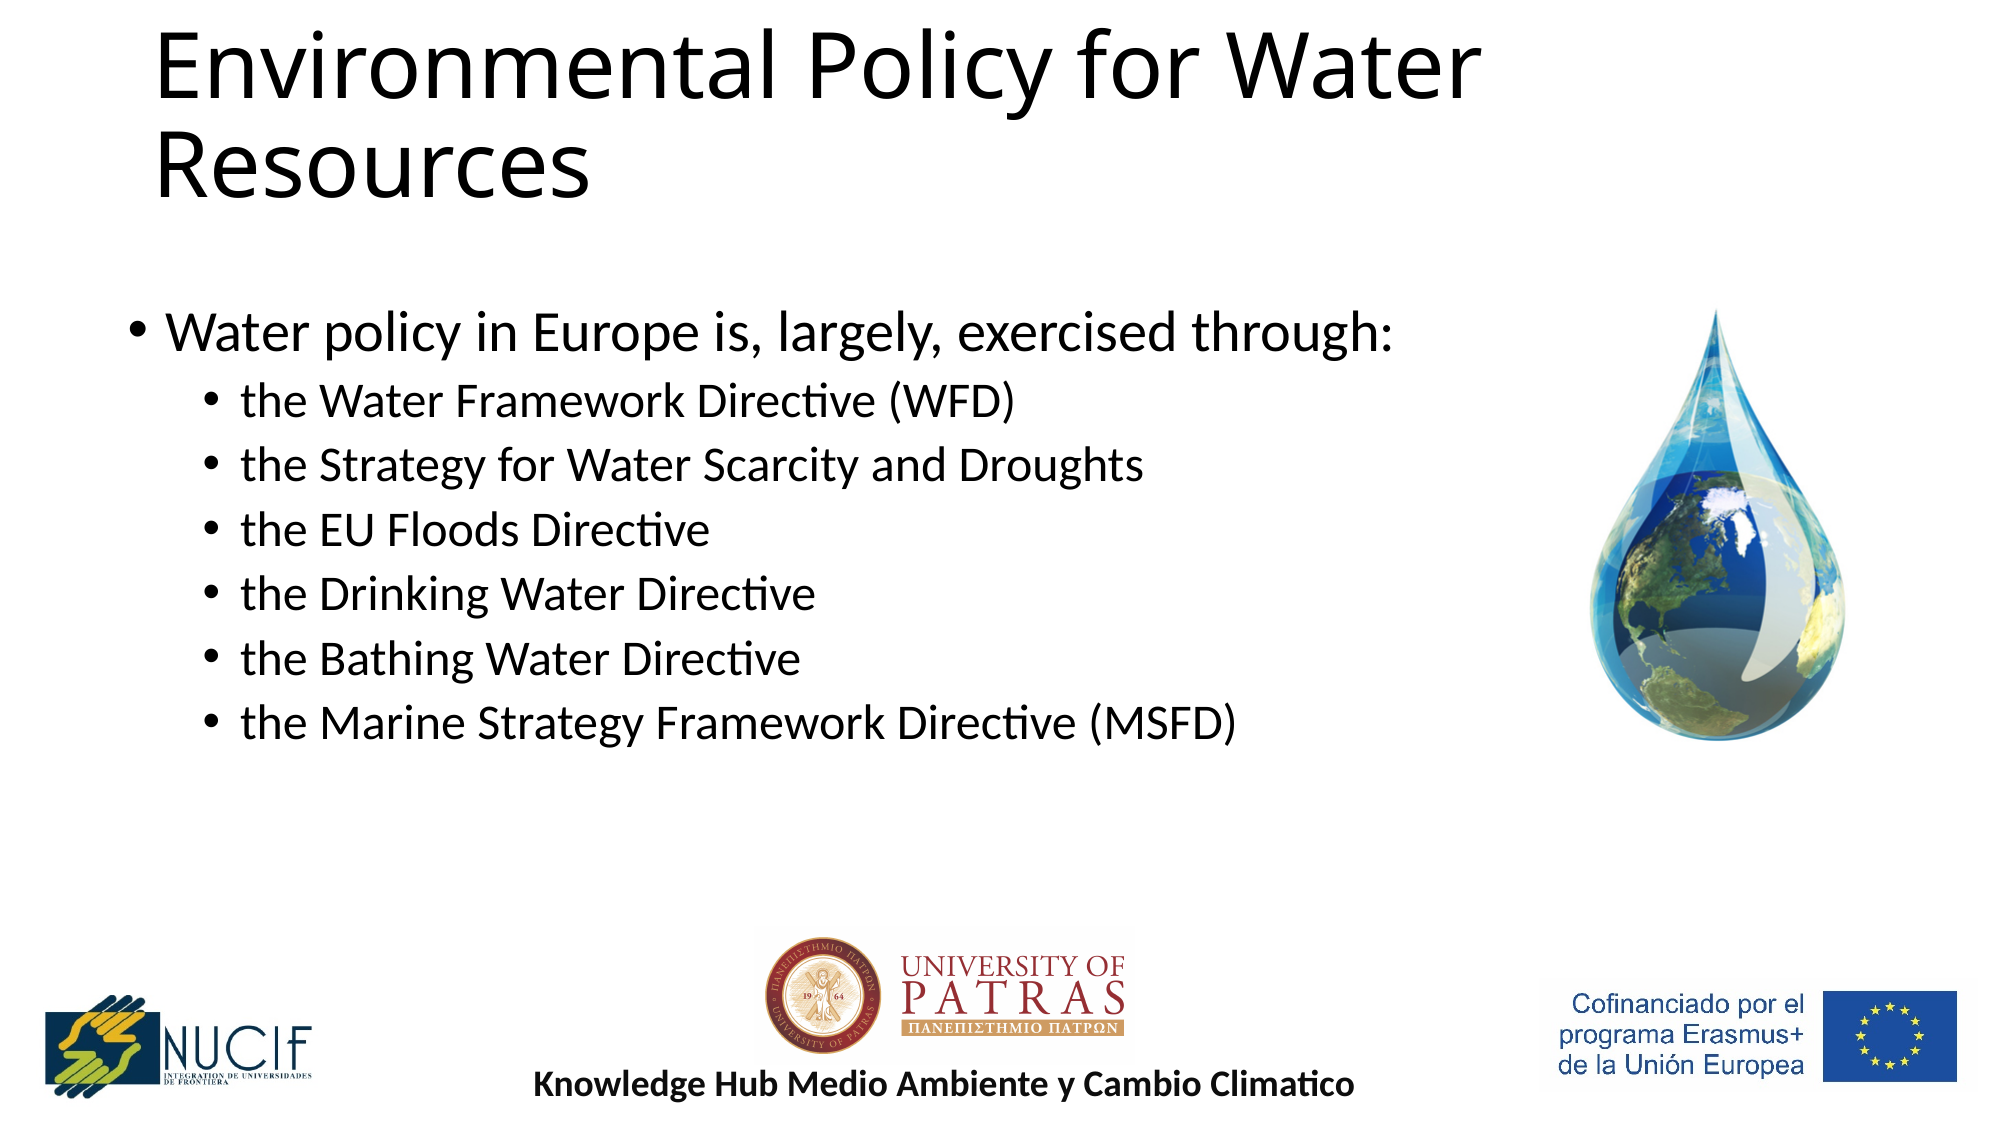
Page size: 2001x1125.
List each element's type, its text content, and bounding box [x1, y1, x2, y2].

picture [754, 926, 1135, 1065]
list Water policy in Europe is, largely, exercised through: the Water Framework Directive (WFD) the Strategy for Water Scarcity and Droughts the EU Floods Directive the Drinking Water Directive the Bathing Water Directive the Marine Strategy Framework Directive (MSFD) [112, 293, 1423, 765]
picture [1539, 978, 1978, 1092]
picture [1423, 293, 2000, 765]
picture [22, 995, 330, 1107]
title Environmental Policy for Water Resources [137, 9, 1863, 228]
